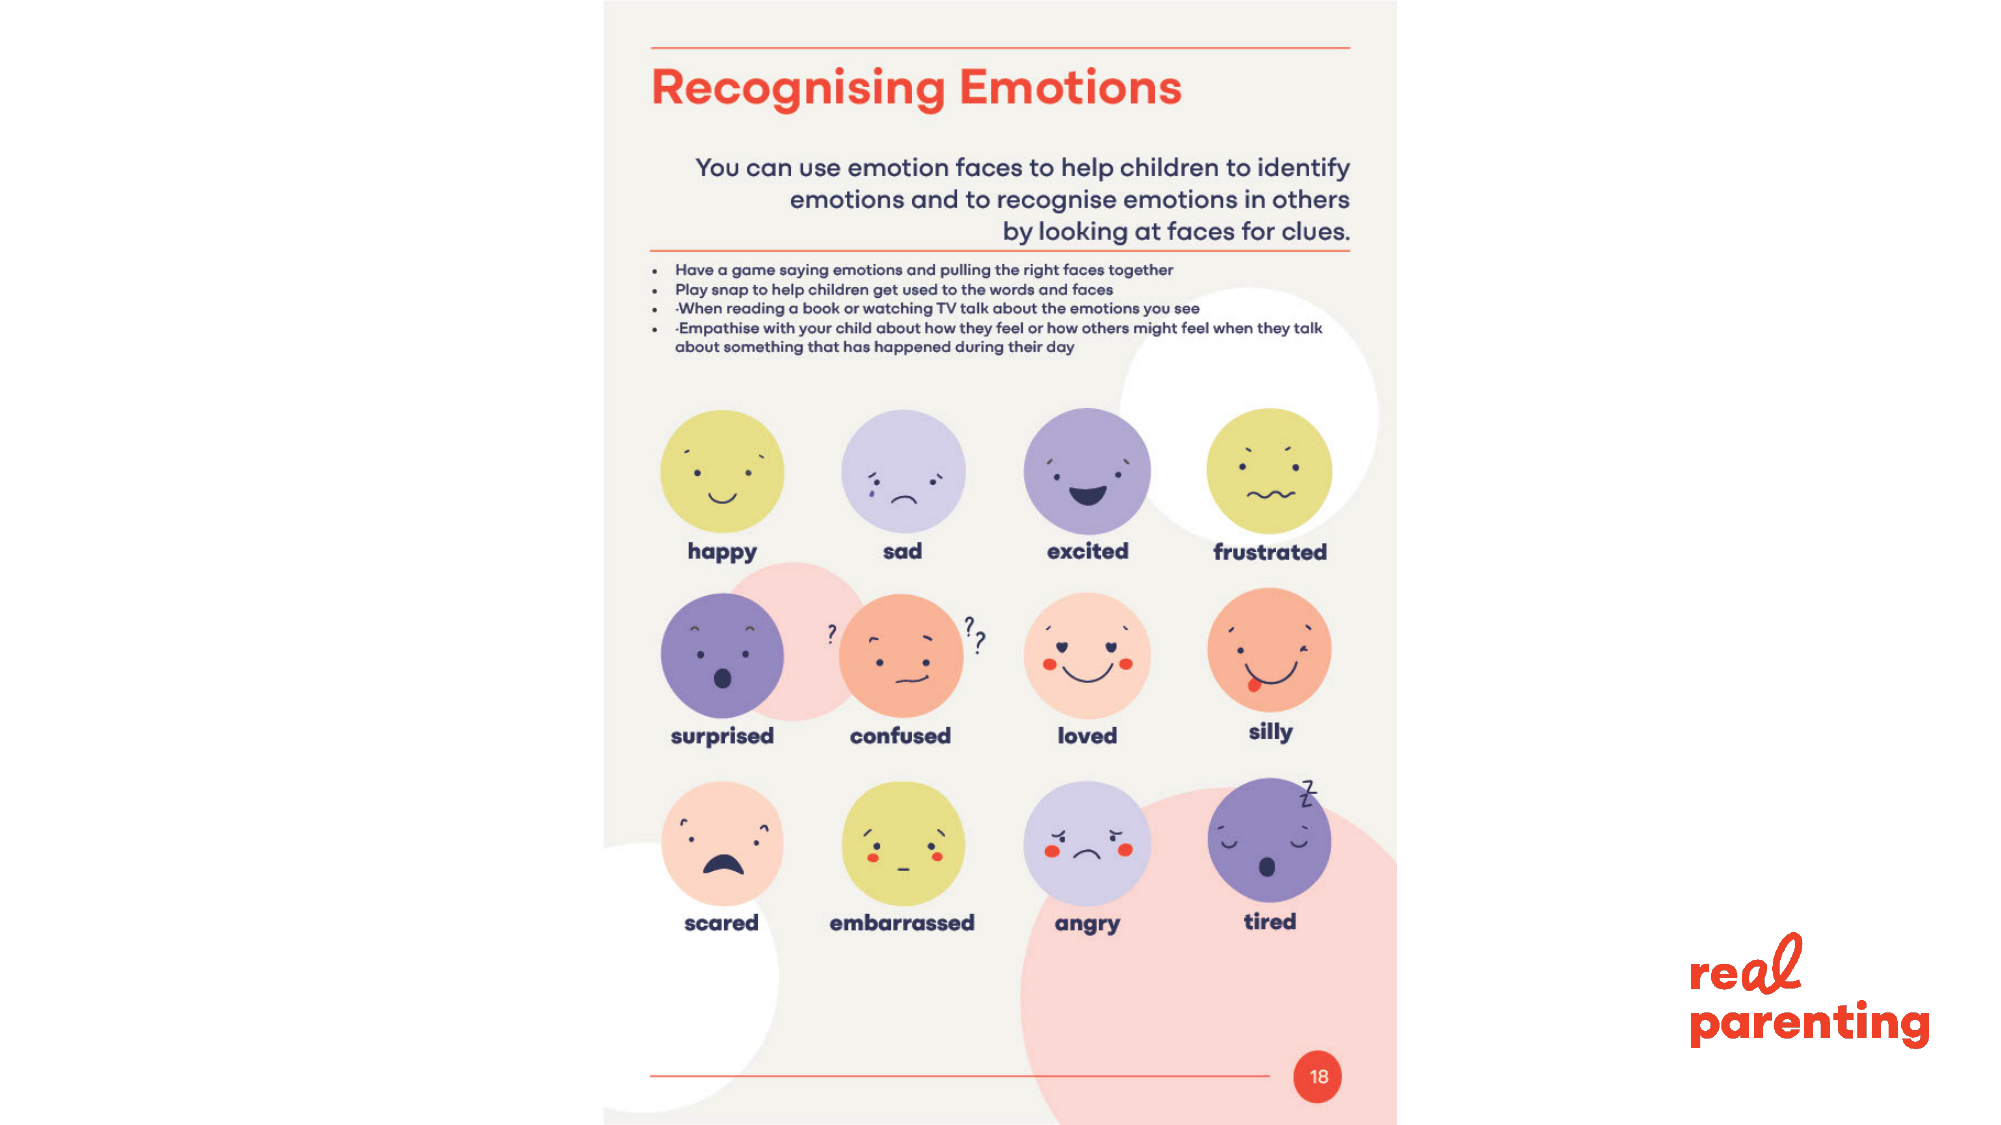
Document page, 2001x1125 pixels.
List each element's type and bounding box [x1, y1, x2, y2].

picture [1691, 932, 1929, 1049]
picture [603, 0, 1397, 1125]
